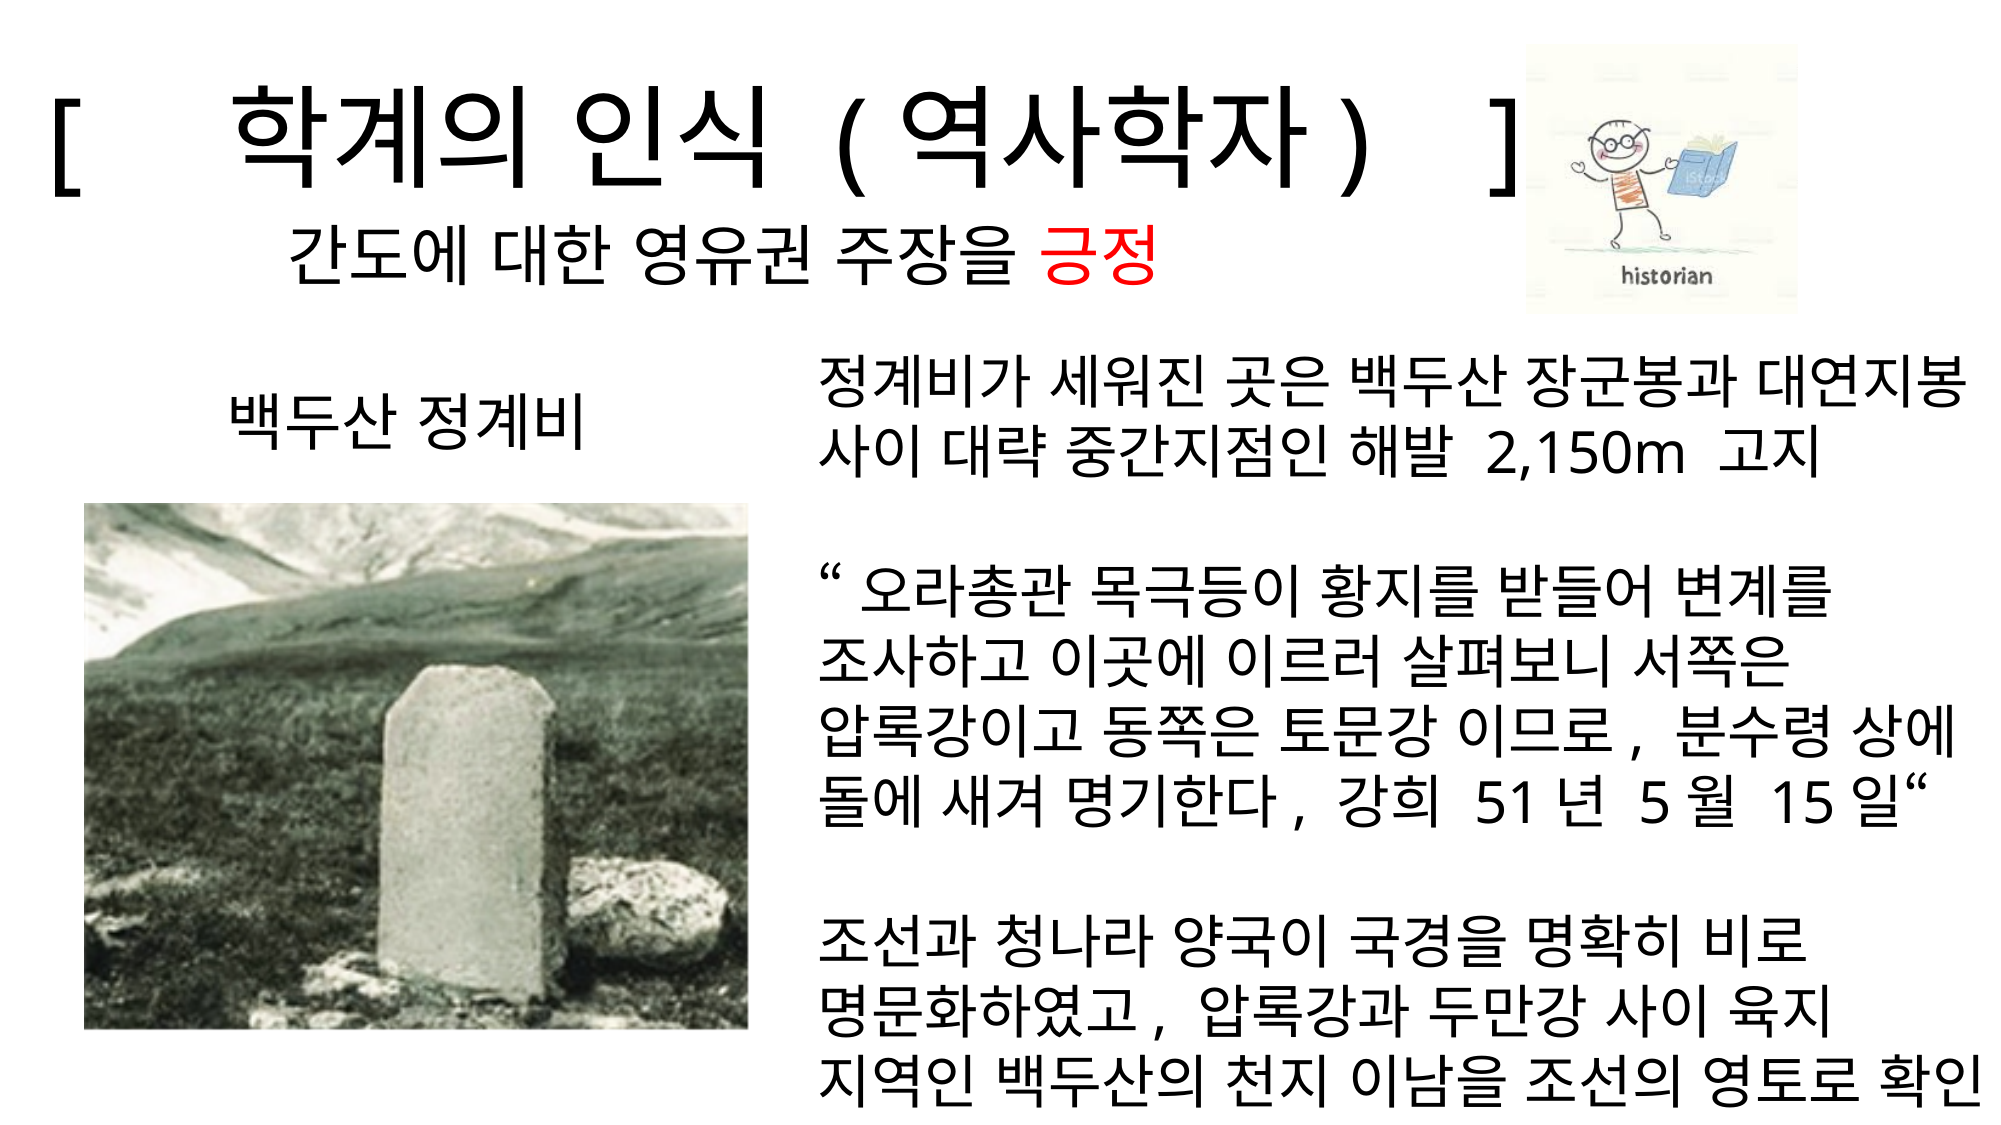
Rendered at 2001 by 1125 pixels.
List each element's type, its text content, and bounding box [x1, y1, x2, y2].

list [84, 503, 756, 1035]
title [ 학계의 인식 (역사학자) ] [31, 34, 1757, 252]
text_box 정계비가 세워진 곳은 백두산 장군봉과 대연지봉 사이 대략 중간지점인 해발 2,150m 고지 “오라총관 목극등이 황지를 받들어 변계를 조사하고 이곳에 이르러 살펴보니 서쪽은 압록강이고 동쪽은 토문강 이므로, 분수령 상에 돌에 새겨 명기한다, 강희 51년 5월 15일“ 조선과 청나라 양국이 국경을 명확히 비로 명문화하였고, 압록강과 두만강 사이 육지 지역인 백두산의 천지 이남을 조선의 영토로 확인 [802, 337, 2000, 1125]
picture [1526, 44, 1798, 314]
list 간도에 대한 영유권 주장을 긍정 [177, 209, 1272, 303]
text_box 백두산 정계비 [212, 375, 604, 465]
